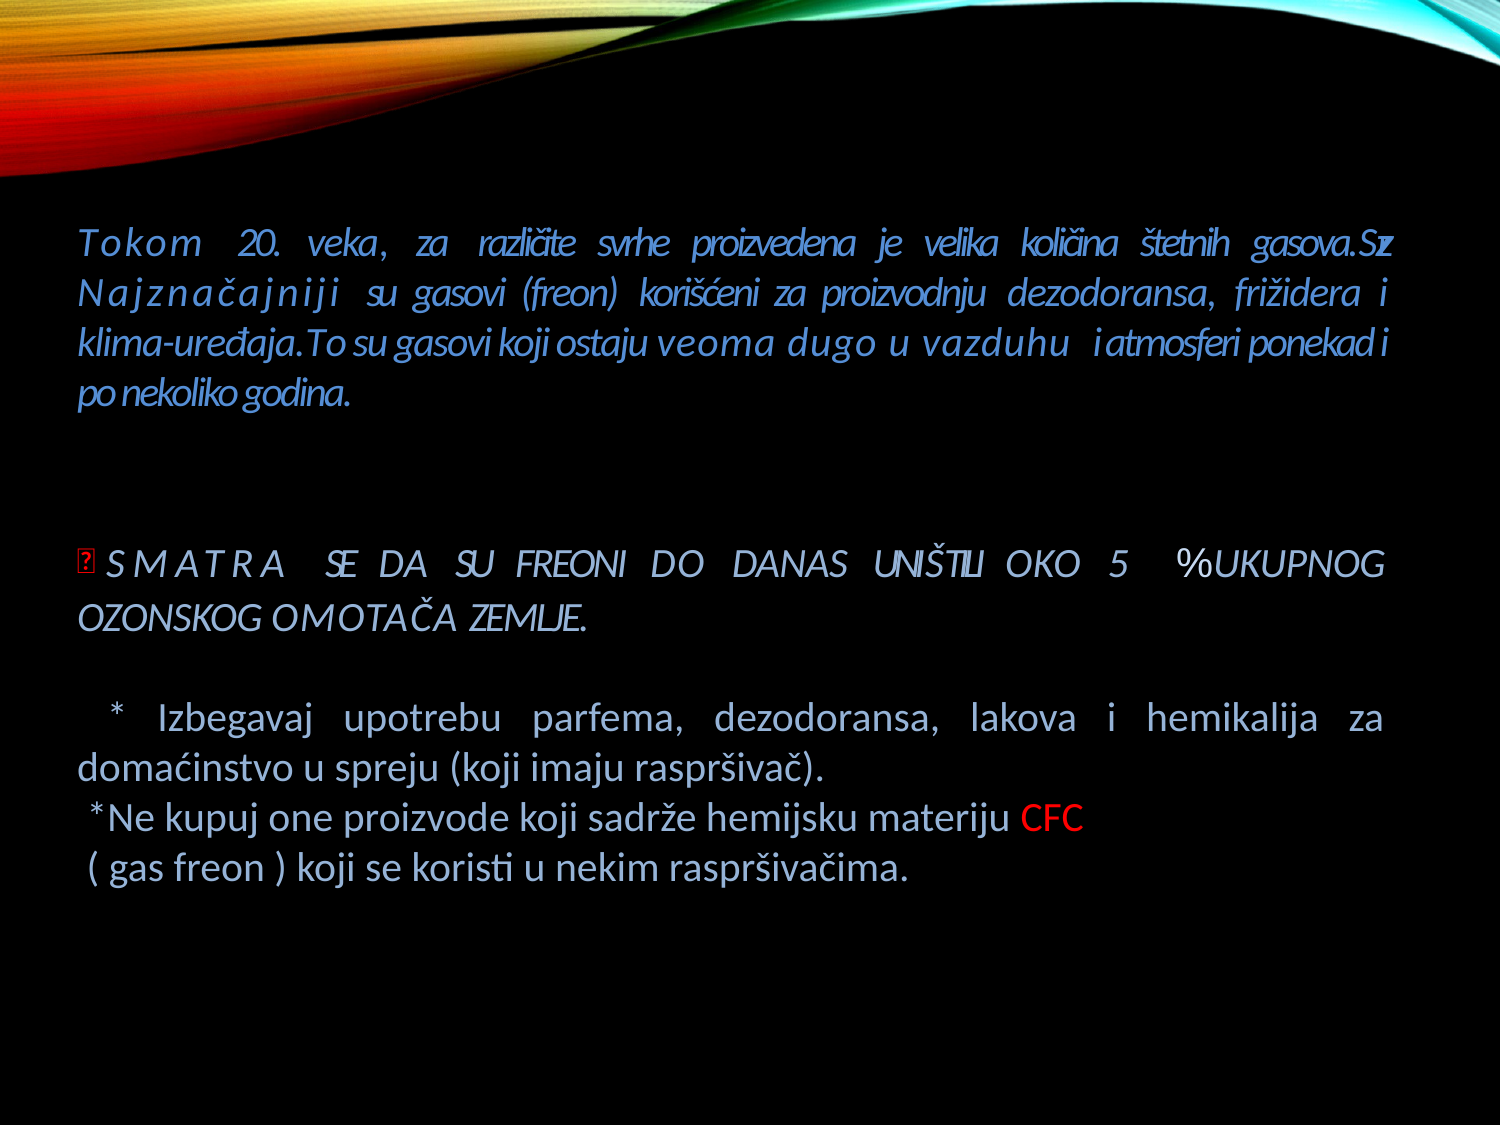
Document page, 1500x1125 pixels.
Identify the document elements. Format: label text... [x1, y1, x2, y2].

text_box Tokom 20. veka, za različite svrhe proizvedena je velika količina štetnih gasova.Szrz Najznačajniji su gasovi (freon) korišćeni za proizvodnju dezodoransa, frižidera i klima-uređaja.To su gasovi koji ostaju veoma dugo u vazduhu i atmosferi ponekad i po nekoliko godina. SMATRA SE DA SU FREONI DO DANAS UNIŠTILI OKO 5 %UKUPNOG OZONSKOG OMOTAČA ZEMLJE. * Izbegavaj upotrebu parfema, dezodoransa, lakova i hemikalija za domaćinstvo u spreju (koji imaju raspršivač). *Ne kupuj one proizvode koji sadrže hemijsku materiju CFC ( gas freon ) koji se koristi u nekim raspršivačima. [75, 212, 1388, 890]
picture [0, 0, 1500, 178]
